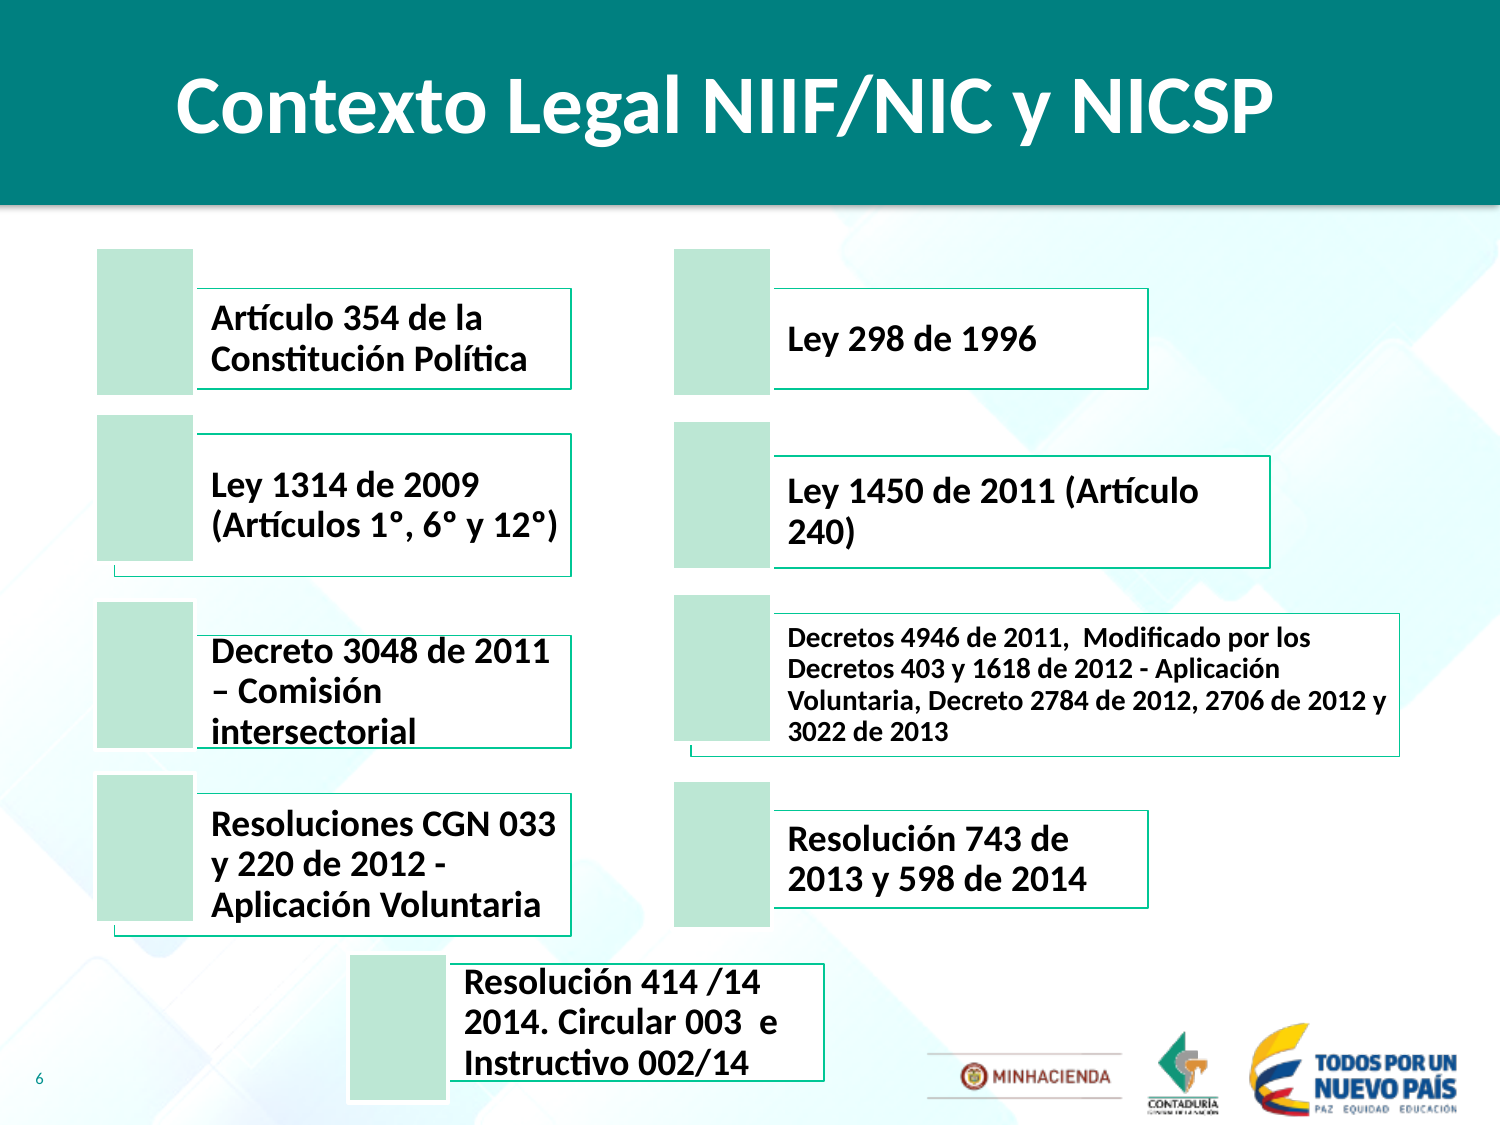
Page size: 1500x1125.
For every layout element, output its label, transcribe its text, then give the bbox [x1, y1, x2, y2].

text_box Resoluciones CGN 033 y 220 de 2012 - Aplicación Voluntaria [114, 793, 572, 937]
text_box [93, 411, 197, 565]
text_box Artículo 354 de la Constitución Política [197, 288, 572, 390]
text_box [93, 771, 197, 925]
text_box Resolución 414 /14 2014. Circular 003 e Instructivo 002/14 [450, 963, 825, 1082]
picture [1146, 1029, 1220, 1124]
text_box Decreto 3048 de 2011 – Comisión intersectorial [197, 635, 572, 749]
text_box [670, 418, 774, 572]
text_box [346, 951, 450, 1105]
picture [1239, 1014, 1466, 1125]
text_box [0, 199, 1461, 1015]
text_box [670, 591, 774, 745]
text_box [670, 777, 774, 932]
text_box Ley 298 de 1996 [774, 288, 1149, 390]
text_box Ley 1450 de 2011 (Artículo 240) [774, 455, 1271, 569]
text_box Resolución 743 de 2013 y 598 de 2014 [774, 810, 1149, 909]
slide_number 6 [20, 1060, 334, 1114]
text_box [93, 245, 197, 399]
text_box Ley 1314 de 2009 (Artículos 1º, 6º y 12º) [114, 433, 572, 577]
text_box [93, 598, 197, 752]
title Contexto Legal NIIF/NIC y NICSP [76, 42, 1376, 197]
text_box [670, 245, 774, 399]
text_box Decretos 4946 de 2011, Modificado por los Decretos 403 y 1618 de 2012 - Aplicación Voluntaria, Decreto 2784 de 2012, 2706 de 2012 y 3022 de 2013 [690, 613, 1400, 757]
picture [918, 1015, 1129, 1125]
